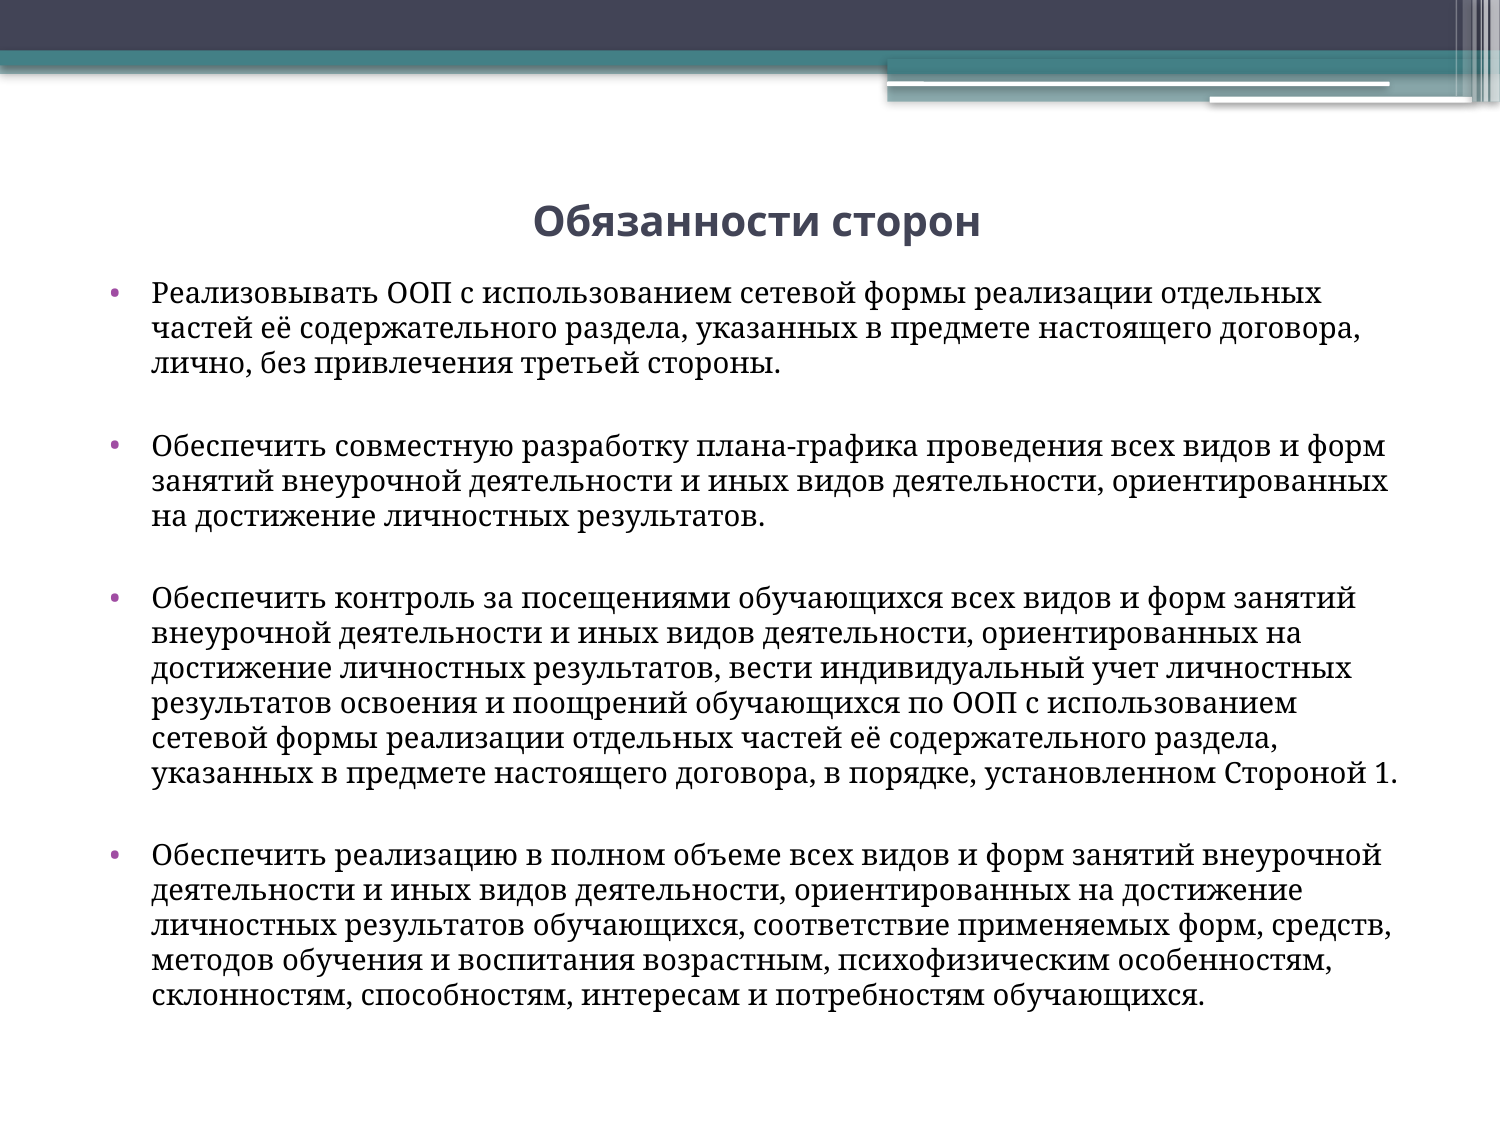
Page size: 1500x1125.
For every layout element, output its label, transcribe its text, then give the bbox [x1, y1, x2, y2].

title Обязанности сторон [88, 187, 1425, 267]
list Реализовывать ООП с использованием сетевой формы реализации отдельных частей её содержательного раздела, указанных в предмете настоящего договора, лично, без привлечения третьей стороны. Обеспечить совместную разработку плана-графика проведения всех видов и форм занятий внеурочной деятельности и иных видов деятельности, ориентированных на достижение личностных результатов. Обеспечить контроль за посещениями обучающихся всех видов и форм занятий внеурочной деятельности и иных видов деятельности, ориентированных на достижение личностных результатов, вести индивидуальный учет личностных результатов освоения и поощрений обучающихся по ООП с использованием сетевой формы реализации отдельных частей её содержательного раздела, указанных в предмете настоящего договора, в порядке, установленном Стороной 1. Обеспечить реализацию в полном объеме всех видов и форм занятий внеурочной деятельности и иных видов деятельности, ориентированных на достижение личностных результатов обучающихся, соответствие применяемых форм, средств, методов обучения и воспитания возрастным, психофизическим особенностям, склонностям, способностям, интересам и потребностям обучающихся. [76, 267, 1425, 1079]
